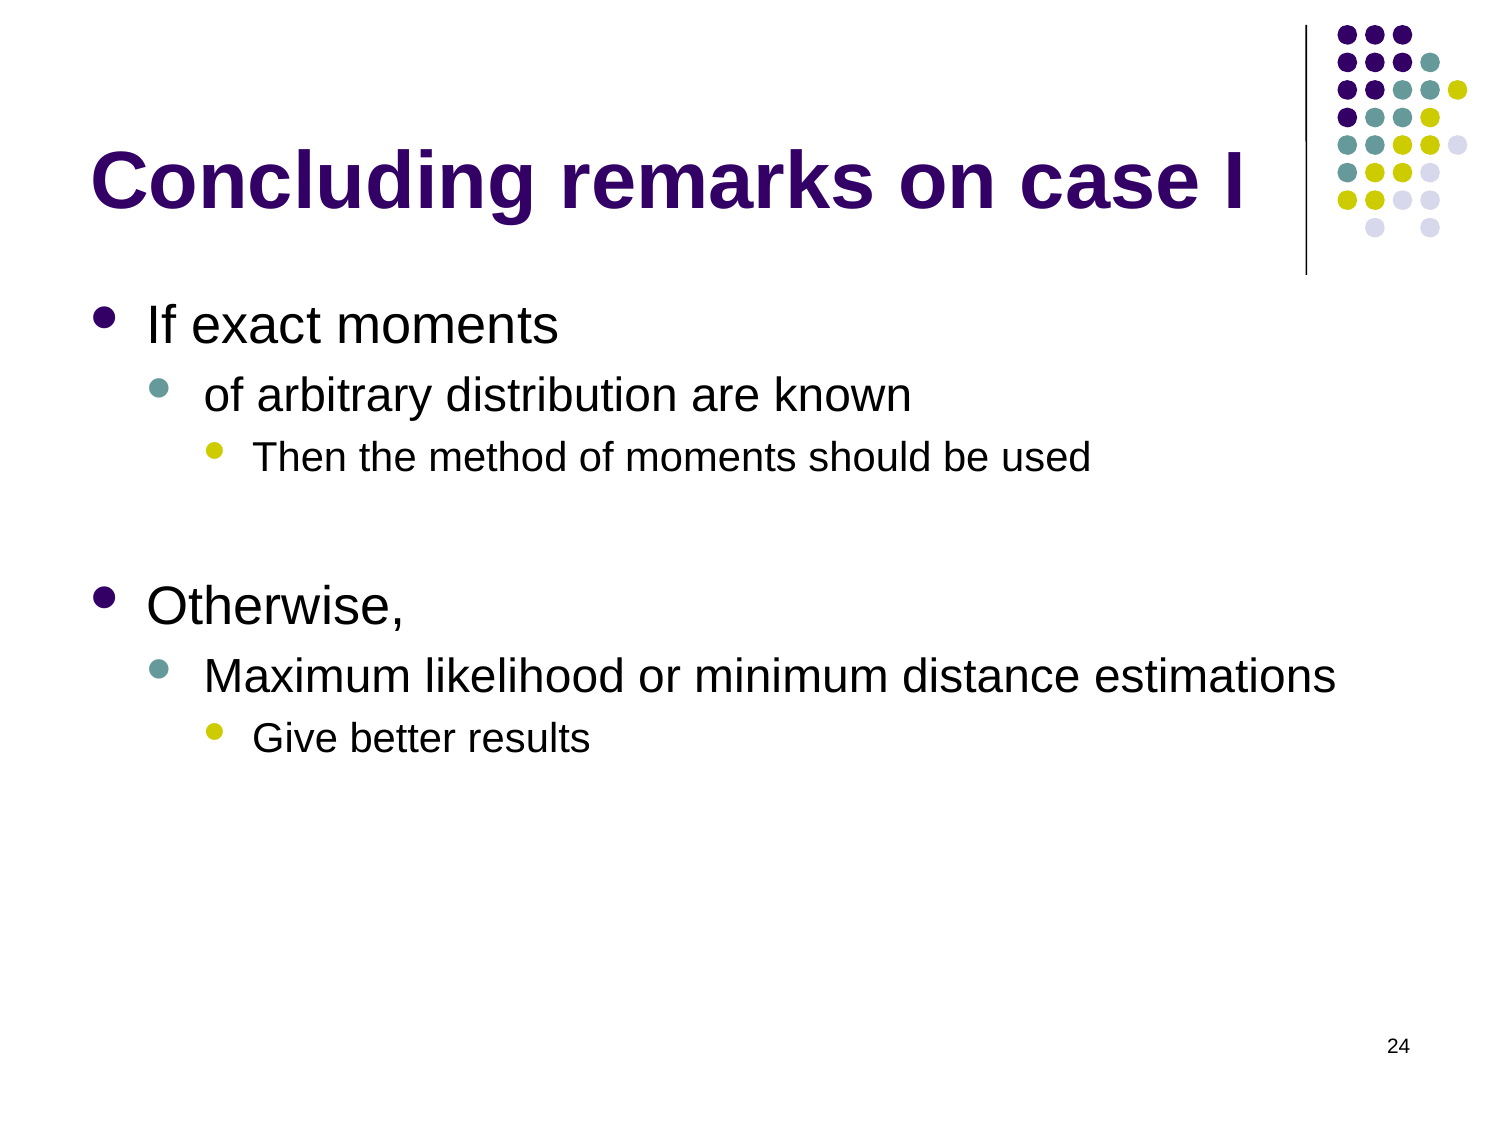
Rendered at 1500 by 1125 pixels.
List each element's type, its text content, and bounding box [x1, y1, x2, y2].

title Concluding remarks on case I [75, 20, 1313, 233]
slide_number 24 [1074, 1025, 1425, 1100]
list If exact moments of arbitrary distribution are known Then the method of moments should be used Otherwise, Maximum likelihood or minimum distance estimations Give better results [75, 282, 1425, 1006]
